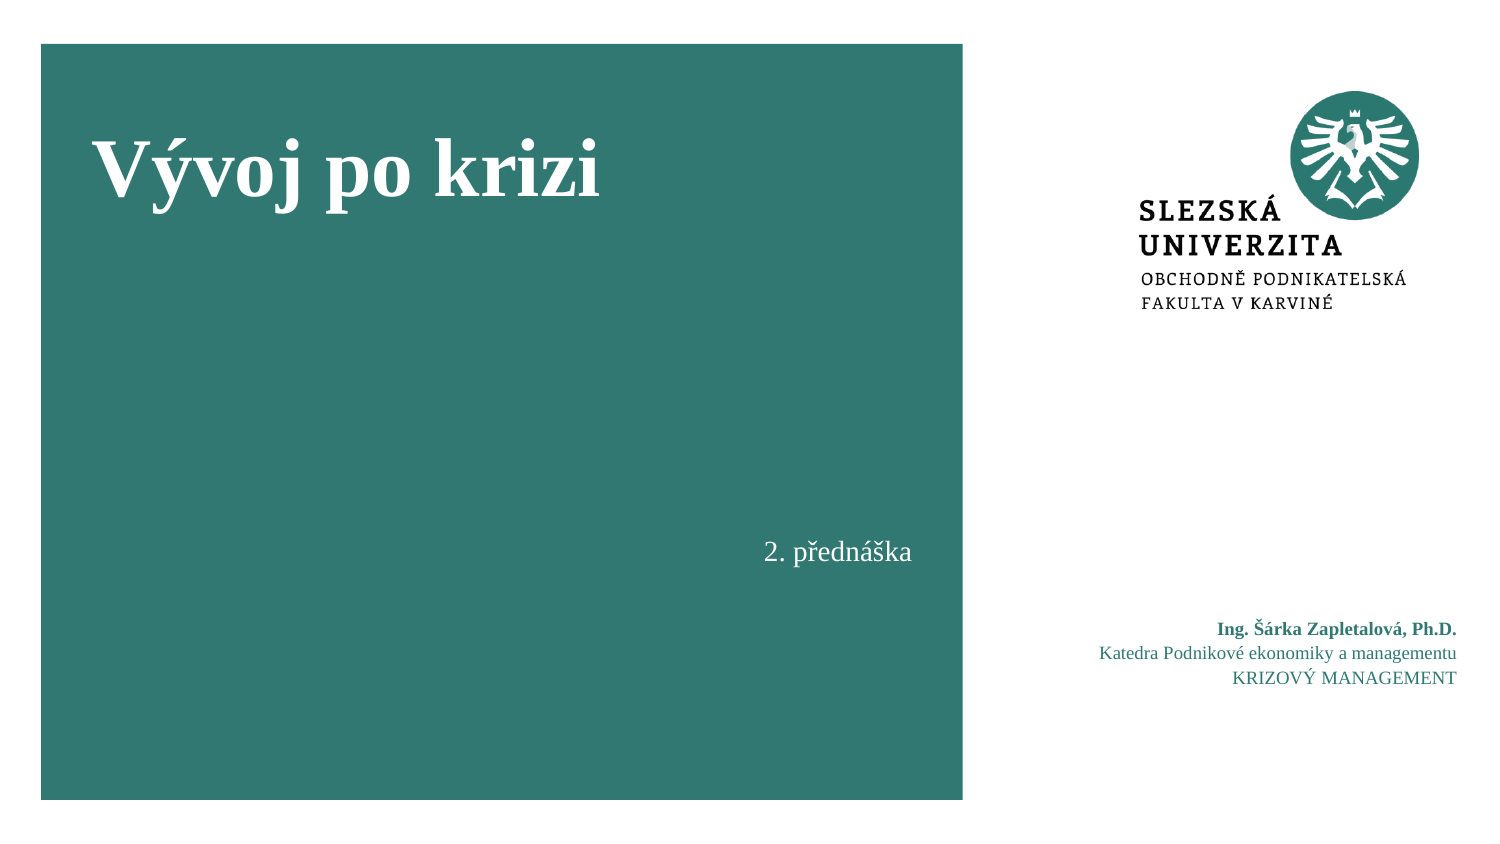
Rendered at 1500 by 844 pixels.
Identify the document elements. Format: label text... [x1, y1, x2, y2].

title Vývoj po krizi [76, 114, 916, 470]
text_box [39, 42, 965, 802]
text_box Ing. Šárka Zapletalová, Ph.D. Katedra Podnikové ekonomiky a managementu KRIZOVÝ MANAGEMENT [1080, 610, 1472, 800]
picture [1139, 90, 1419, 309]
subtitle 2. přednáška [289, 528, 928, 753]
